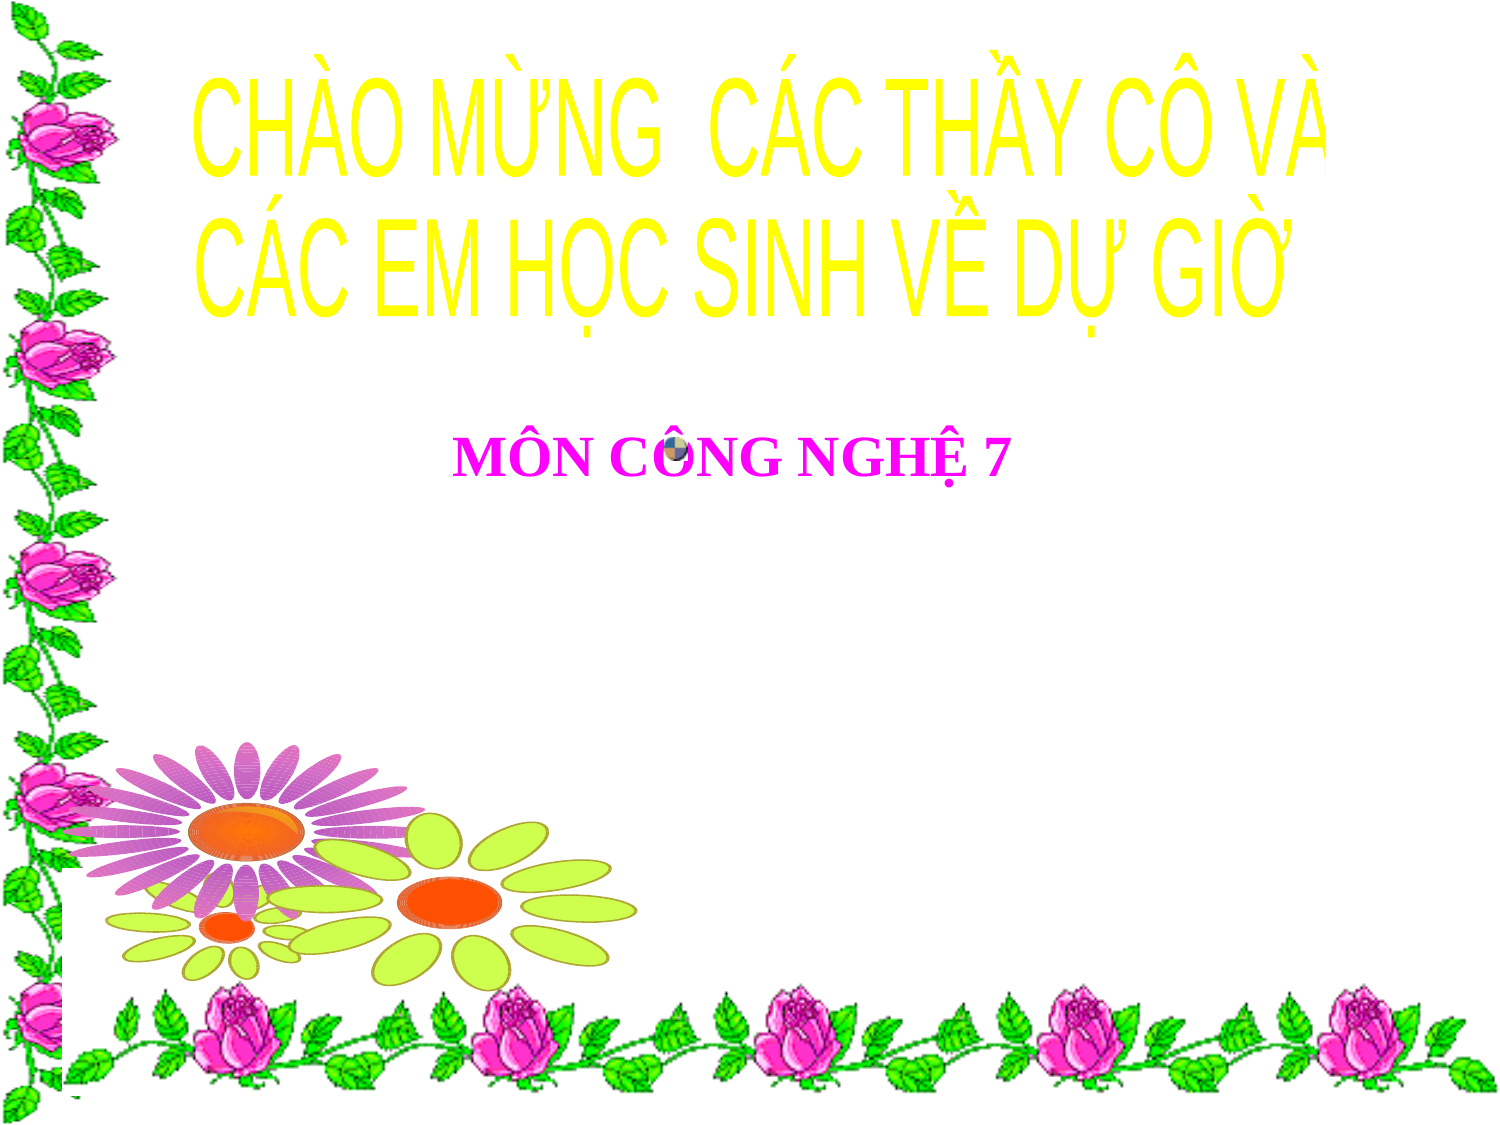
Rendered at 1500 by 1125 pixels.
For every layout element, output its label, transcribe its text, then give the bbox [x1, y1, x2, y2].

text_box MÔN CÔNG NGHỆ 7 [437, 411, 1138, 496]
picture [0, 1, 1500, 1124]
